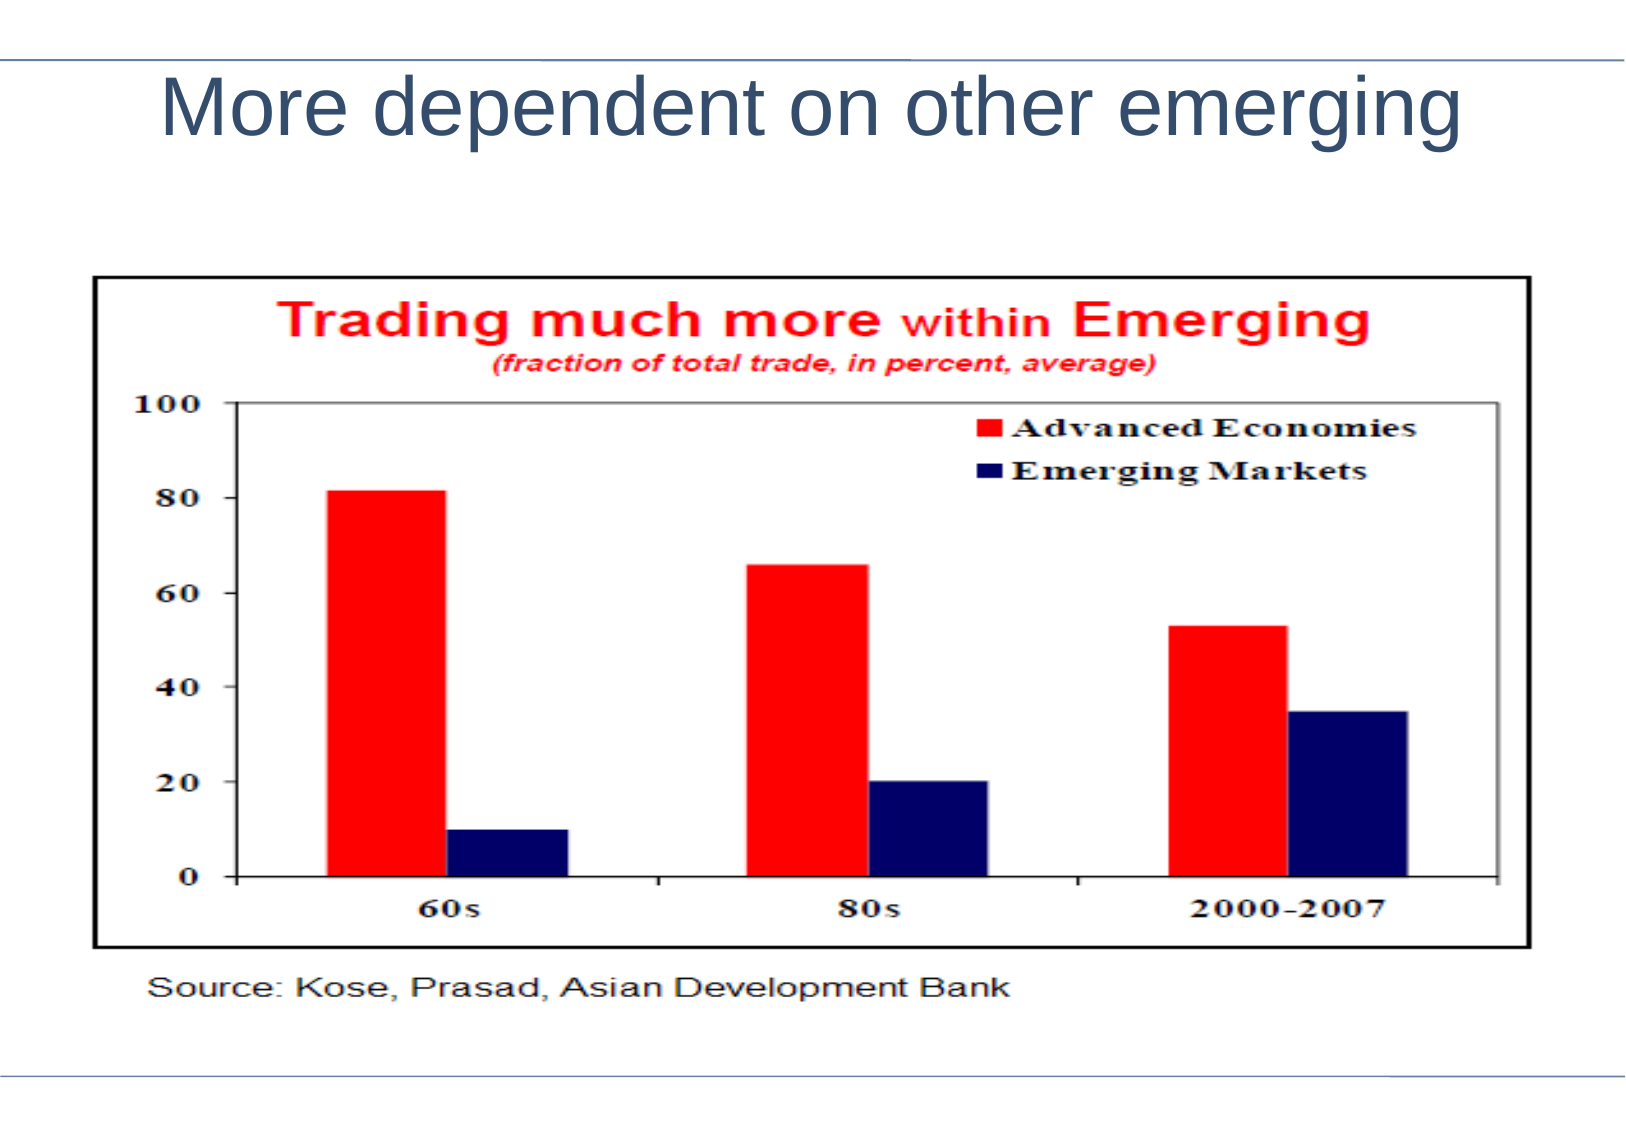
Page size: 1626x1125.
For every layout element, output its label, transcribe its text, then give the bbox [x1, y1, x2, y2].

title More dependent on other emerging [81, 45, 1544, 233]
picture [77, 265, 1540, 1005]
